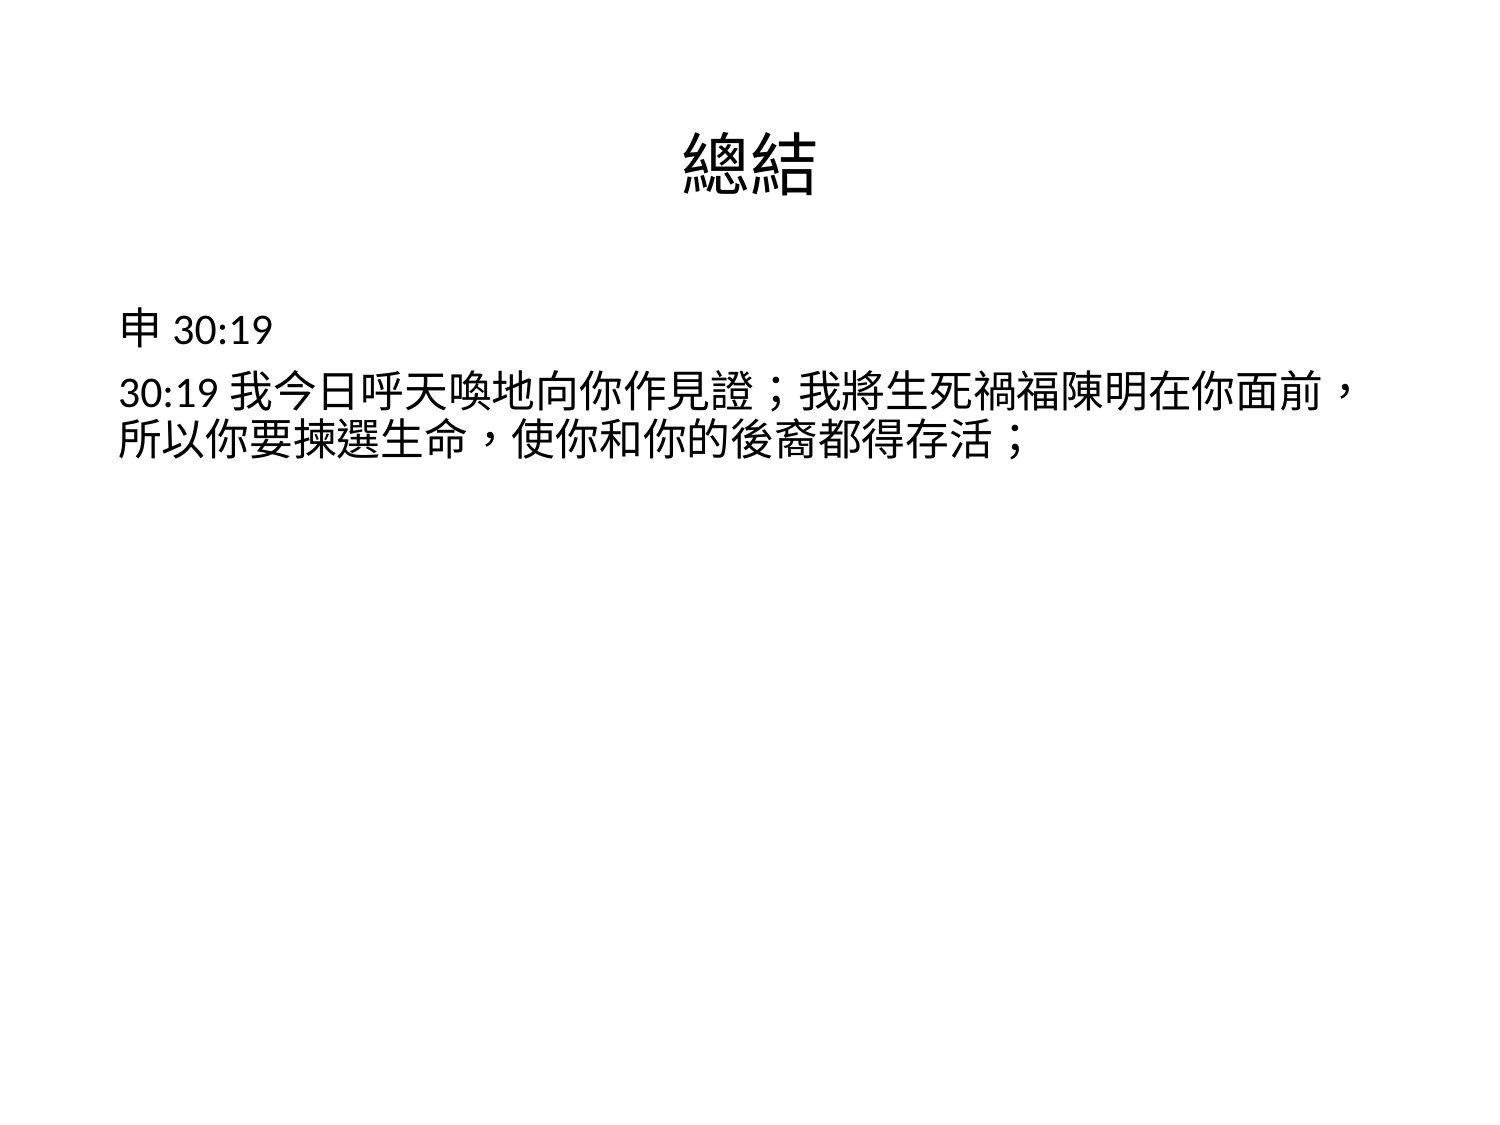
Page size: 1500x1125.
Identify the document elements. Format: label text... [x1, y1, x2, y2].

list 申30:19 30:19我今日呼天喚地向你作見證；我將生死禍福陳明在你面前，所以你要揀選生命，使你和你的後裔都得存活； [103, 299, 1397, 1014]
title 總結 [103, 59, 1397, 278]
